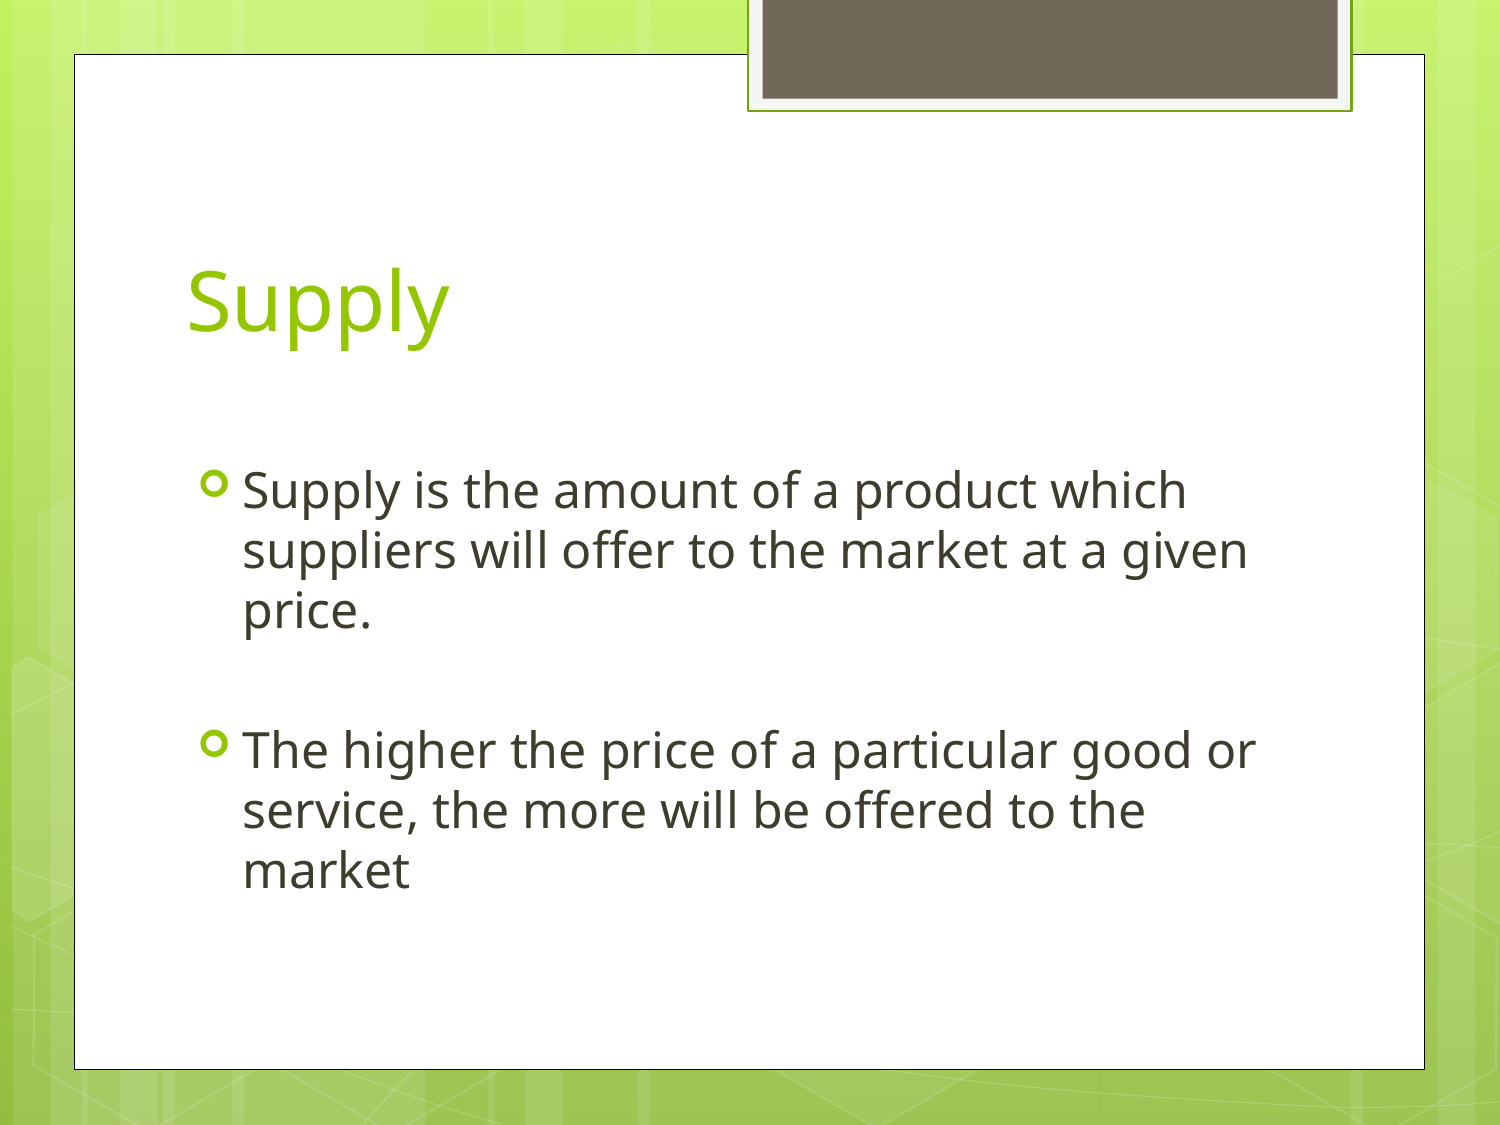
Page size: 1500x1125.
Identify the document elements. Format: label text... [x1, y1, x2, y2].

list Supply is the amount of a product which suppliers will offer to the market at a given price. The higher the price of a particular good or service, the more will be offered to the market [171, 381, 1283, 957]
title Supply [171, 168, 1324, 357]
